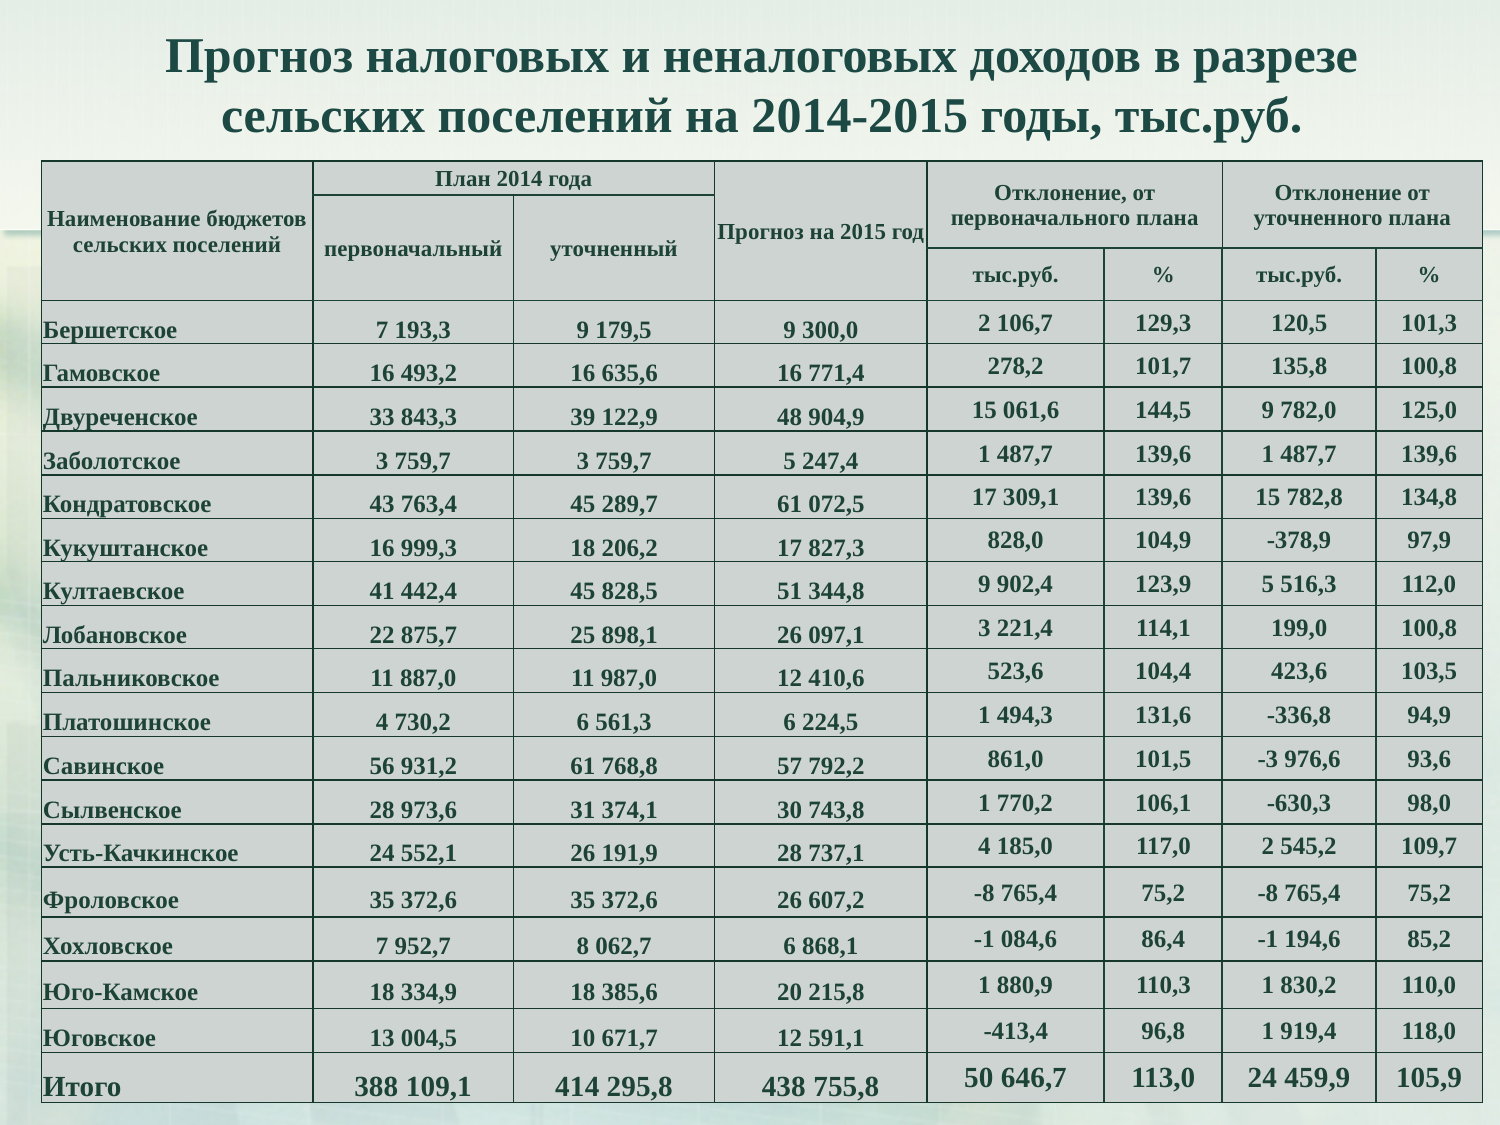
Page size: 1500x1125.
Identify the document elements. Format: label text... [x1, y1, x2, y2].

table_cell 100,8 [1377, 344, 1482, 386]
table_cell 110,3 [1105, 962, 1221, 1008]
table_cell 22 875,7 [314, 606, 513, 648]
table_cell 96,8 [1105, 1009, 1221, 1052]
table_cell 828,0 [928, 519, 1103, 561]
table_cell 12 591,1 [715, 1009, 926, 1052]
table_cell 6 868,1 [715, 918, 926, 960]
table_cell 1 880,9 [928, 962, 1103, 1008]
table_cell 7 193,3 [314, 301, 513, 343]
table_cell Усть-Качкинское [42, 825, 312, 866]
table_cell 3 759,7 [314, 432, 513, 474]
table_cell 75,2 [1377, 868, 1482, 916]
table_header Прогноз на 2015 год [715, 162, 926, 300]
table_cell 114,1 [1105, 606, 1221, 648]
table_cell 15 061,6 [928, 388, 1103, 430]
table_cell 33 843,3 [314, 388, 513, 430]
table_cell -1 194,6 [1223, 918, 1375, 960]
table_cell 26 607,2 [715, 868, 926, 916]
table_cell тыс.руб. [1223, 249, 1375, 300]
table_cell 104,4 [1105, 649, 1221, 692]
table_cell 28 973,6 [314, 781, 513, 823]
picture [0, 0, 1500, 1125]
table_cell 120,5 [1223, 301, 1375, 343]
table_cell 134,8 [1377, 476, 1482, 518]
table_cell 3 221,4 [928, 606, 1103, 648]
table_cell 51 344,8 [715, 562, 926, 605]
table_cell 1 487,7 [928, 432, 1103, 474]
table_cell -413,4 [928, 1009, 1103, 1052]
table_cell 131,6 [1105, 693, 1221, 736]
table_cell Сылвенское [42, 781, 312, 823]
table_cell 139,6 [1105, 476, 1221, 518]
table_cell Платошинское [42, 693, 312, 736]
table_cell 61 768,8 [514, 737, 714, 779]
table_cell 101,5 [1105, 737, 1221, 779]
table_cell 438 755,8 [715, 1053, 926, 1102]
table_cell 106,1 [1105, 781, 1221, 823]
table_cell Двуреченское [42, 388, 312, 430]
table_cell 135,8 [1223, 344, 1375, 386]
table_cell 93,6 [1377, 737, 1482, 779]
table_cell 35 372,6 [514, 868, 714, 916]
table_cell -8 765,4 [1223, 868, 1375, 916]
table_cell 18 334,9 [314, 962, 513, 1008]
table_cell 97,9 [1377, 519, 1482, 561]
table_cell 2 545,2 [1223, 825, 1375, 866]
table_cell % [1377, 249, 1482, 300]
table_cell 110,0 [1377, 962, 1482, 1008]
table_cell 20 215,8 [715, 962, 926, 1008]
table_cell 101,3 [1377, 301, 1482, 343]
table_cell 6 561,3 [514, 693, 714, 736]
table_cell 57 792,2 [715, 737, 926, 779]
table_cell 103,5 [1377, 649, 1482, 692]
table_header Отклонение от уточненного плана [1223, 162, 1482, 247]
table_cell 25 898,1 [514, 606, 714, 648]
table_cell 18 206,2 [514, 519, 714, 561]
table_cell 16 999,3 [314, 519, 513, 561]
table_cell 1 494,3 [928, 693, 1103, 736]
table_cell 423,6 [1223, 649, 1375, 692]
table_cell первоначальный [314, 196, 513, 300]
table_cell 39 122,9 [514, 388, 714, 430]
table_cell 18 385,6 [514, 962, 714, 1008]
table_cell 56 931,2 [314, 737, 513, 779]
table_cell Итого [42, 1053, 312, 1102]
table_cell Хохловское [42, 918, 312, 960]
table_cell 26 191,9 [514, 825, 714, 866]
table_cell 144,5 [1105, 388, 1221, 430]
table_cell 109,7 [1377, 825, 1482, 866]
table_cell 30 743,8 [715, 781, 926, 823]
table_cell 1 770,2 [928, 781, 1103, 823]
table_cell 11 887,0 [314, 649, 513, 692]
table_cell 105,9 [1377, 1053, 1482, 1102]
table_cell 861,0 [928, 737, 1103, 779]
table_cell 5 516,3 [1223, 562, 1375, 605]
table_cell 100,8 [1377, 606, 1482, 648]
table_cell 48 904,9 [715, 388, 926, 430]
table_cell 139,6 [1105, 432, 1221, 474]
table_cell 113,0 [1105, 1053, 1221, 1102]
table_cell 13 004,5 [314, 1009, 513, 1052]
table_cell 16 493,2 [314, 344, 513, 386]
table_cell 1 487,7 [1223, 432, 1375, 474]
table_header Наименование бюджетов сельских поселений [42, 162, 312, 300]
table_cell 85,2 [1377, 918, 1482, 960]
table_cell 6 224,5 [715, 693, 926, 736]
table_cell Юговское [42, 1009, 312, 1052]
table_cell Пальниковское [42, 649, 312, 692]
table_cell 35 372,6 [314, 868, 513, 916]
table_cell Кондратовское [42, 476, 312, 518]
table_cell 98,0 [1377, 781, 1482, 823]
table_cell 94,9 [1377, 693, 1482, 736]
table_header План 2014 года [314, 162, 714, 194]
table_cell 9 179,5 [514, 301, 714, 343]
table_cell 9 300,0 [715, 301, 926, 343]
table_cell уточненный [514, 196, 714, 300]
table_cell 8 062,7 [514, 918, 714, 960]
table_cell % [1105, 249, 1221, 300]
table_cell 45 289,7 [514, 476, 714, 518]
table_cell 28 737,1 [715, 825, 926, 866]
table_cell Заболотское [42, 432, 312, 474]
table_cell 523,6 [928, 649, 1103, 692]
table_cell -336,8 [1223, 693, 1375, 736]
table_cell Гамовское [42, 344, 312, 386]
table_cell 16 635,6 [514, 344, 714, 386]
table_cell 2 106,7 [928, 301, 1103, 343]
table_cell 31 374,1 [514, 781, 714, 823]
table_cell 41 442,4 [314, 562, 513, 605]
table_cell 1 830,2 [1223, 962, 1375, 1008]
table_cell 129,3 [1105, 301, 1221, 343]
table_cell 123,9 [1105, 562, 1221, 605]
table_cell -630,3 [1223, 781, 1375, 823]
table_cell 1 919,4 [1223, 1009, 1375, 1052]
table_cell -1 084,6 [928, 918, 1103, 960]
table_cell 15 782,8 [1223, 476, 1375, 518]
table_header Отклонение, от первоначального плана [928, 162, 1222, 247]
table_cell 4 185,0 [928, 825, 1103, 866]
table_cell 26 097,1 [715, 606, 926, 648]
table_cell 43 763,4 [314, 476, 513, 518]
table_cell Култаевское [42, 562, 312, 605]
table_cell 5 247,4 [715, 432, 926, 474]
table_cell 7 952,7 [314, 918, 513, 960]
table_cell 61 072,5 [715, 476, 926, 518]
table_cell 50 646,7 [928, 1053, 1103, 1102]
table_cell 139,6 [1377, 432, 1482, 474]
table_cell 125,0 [1377, 388, 1482, 430]
table_cell 4 730,2 [314, 693, 513, 736]
table_cell 101,7 [1105, 344, 1221, 386]
table_cell 388 109,1 [314, 1053, 513, 1102]
table_cell 75,2 [1105, 868, 1221, 916]
table_cell -378,9 [1223, 519, 1375, 561]
table_cell 11 987,0 [514, 649, 714, 692]
table_cell 86,4 [1105, 918, 1221, 960]
table_cell 9 782,0 [1223, 388, 1375, 430]
title Прогноз налоговых и неналоговых доходов в разрезе сельских поселений на 2014-2015 годы, тыс.руб. [64, 0, 1459, 160]
table_cell -3 976,6 [1223, 737, 1375, 779]
table_cell 24 552,1 [314, 825, 513, 866]
table_cell 9 902,4 [928, 562, 1103, 605]
table_cell 278,2 [928, 344, 1103, 386]
table_cell тыс.руб. [928, 249, 1103, 300]
table_cell 3 759,7 [514, 432, 714, 474]
table_cell 12 410,6 [715, 649, 926, 692]
table_cell -8 765,4 [928, 868, 1103, 916]
table_cell 104,9 [1105, 519, 1221, 561]
table_cell 414 295,8 [514, 1053, 714, 1102]
table_cell Фроловское [42, 868, 312, 916]
table_cell 17 827,3 [715, 519, 926, 561]
table_cell 16 771,4 [715, 344, 926, 386]
table_cell 118,0 [1377, 1009, 1482, 1052]
table_cell 199,0 [1223, 606, 1375, 648]
table_cell Лобановское [42, 606, 312, 648]
table_cell Юго-Камское [42, 962, 312, 1008]
table_cell Бершетское [42, 301, 312, 343]
table_cell 10 671,7 [514, 1009, 714, 1052]
table_cell 117,0 [1105, 825, 1221, 866]
table_cell 112,0 [1377, 562, 1482, 605]
table_cell 24 459,9 [1223, 1053, 1375, 1102]
table_cell Савинское [42, 737, 312, 779]
table_cell 45 828,5 [514, 562, 714, 605]
table_cell 17 309,1 [928, 476, 1103, 518]
table_cell Кукуштанское [42, 519, 312, 561]
